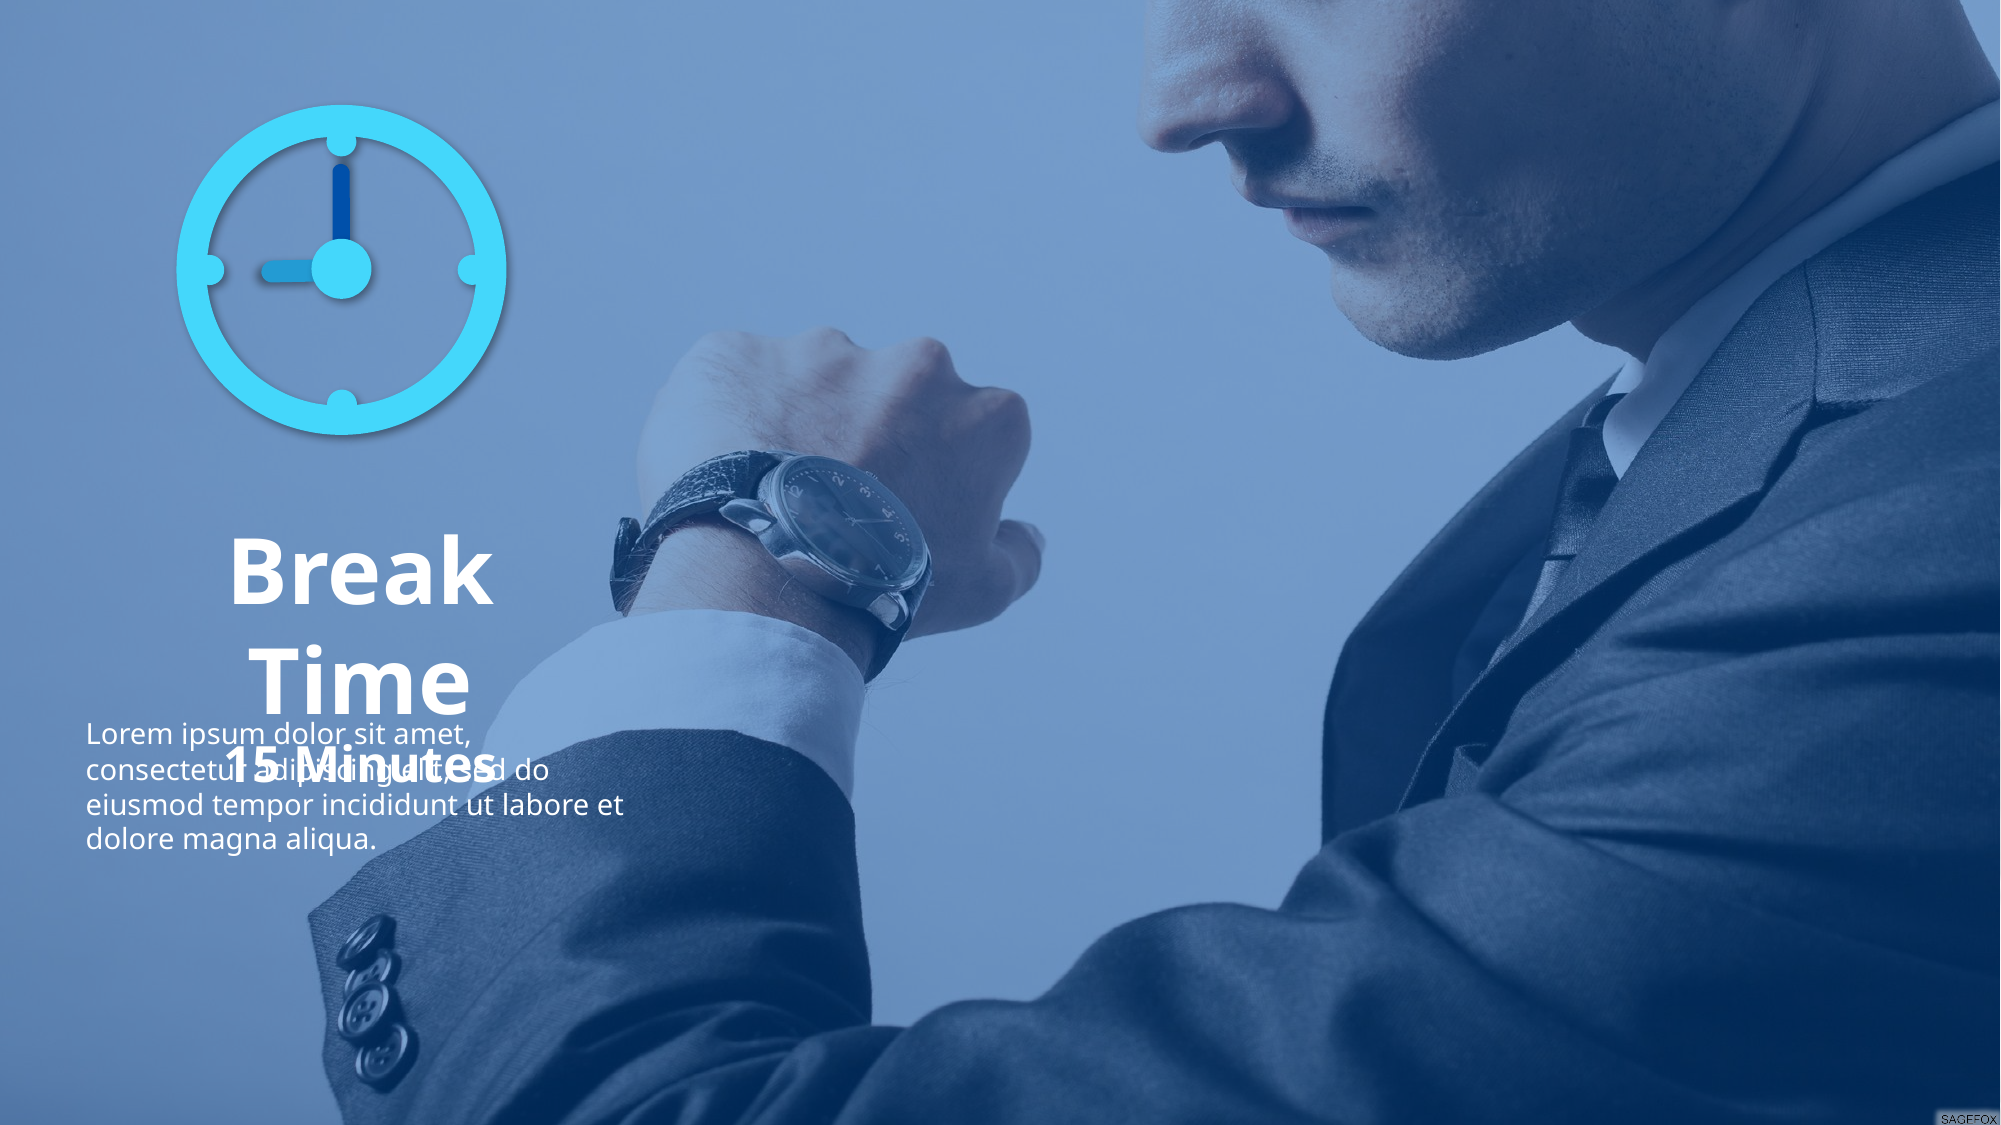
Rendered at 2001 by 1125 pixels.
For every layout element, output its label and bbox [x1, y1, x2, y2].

text_box [262, 237, 431, 291]
text_box [70, 505, 641, 830]
picture [1938, 1114, 1999, 1125]
text_box [175, 103, 508, 436]
text_box [291, 176, 379, 237]
text_box [291, 291, 379, 373]
text_box [0, 0, 2000, 1125]
